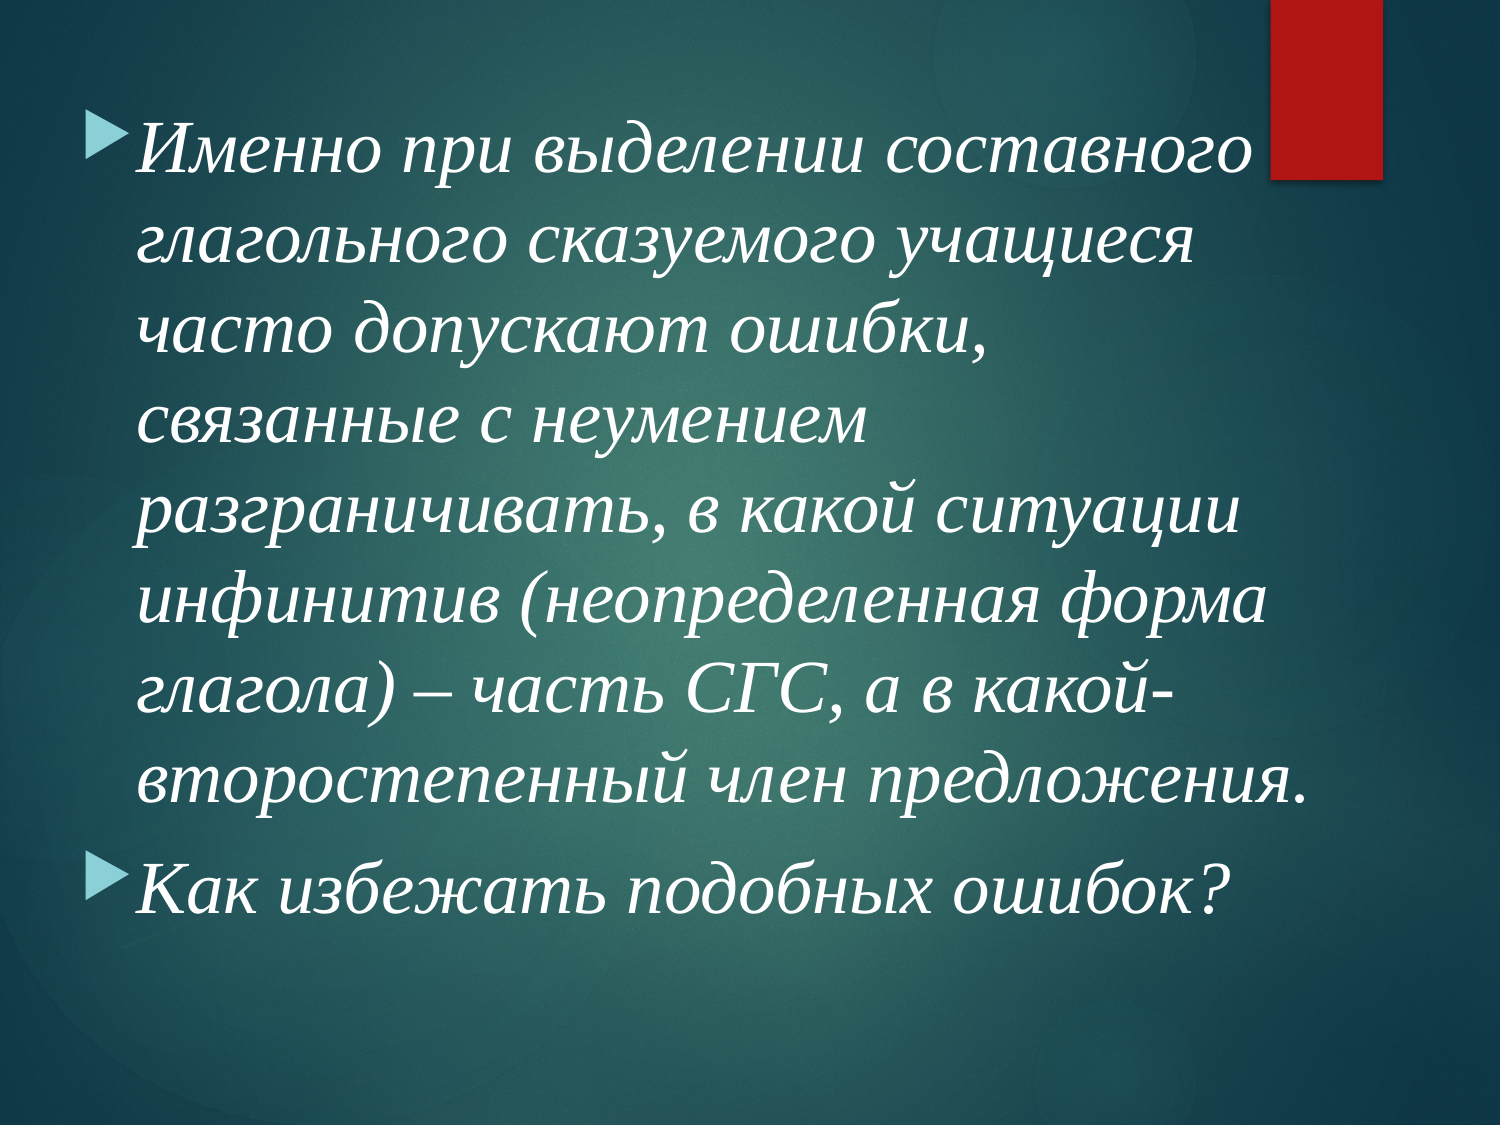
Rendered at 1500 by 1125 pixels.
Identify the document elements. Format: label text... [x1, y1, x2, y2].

list Именно при выделении составного глагольного сказуемого учащиеся часто допускают ошибки, связанные с неумением разграничивать, в какой ситуации инфинитив (неопределенная форма глагола) – часть СГС, а в какой- второстепенный член предложения. Как избежать подобных ошибок? [64, 90, 1329, 1025]
